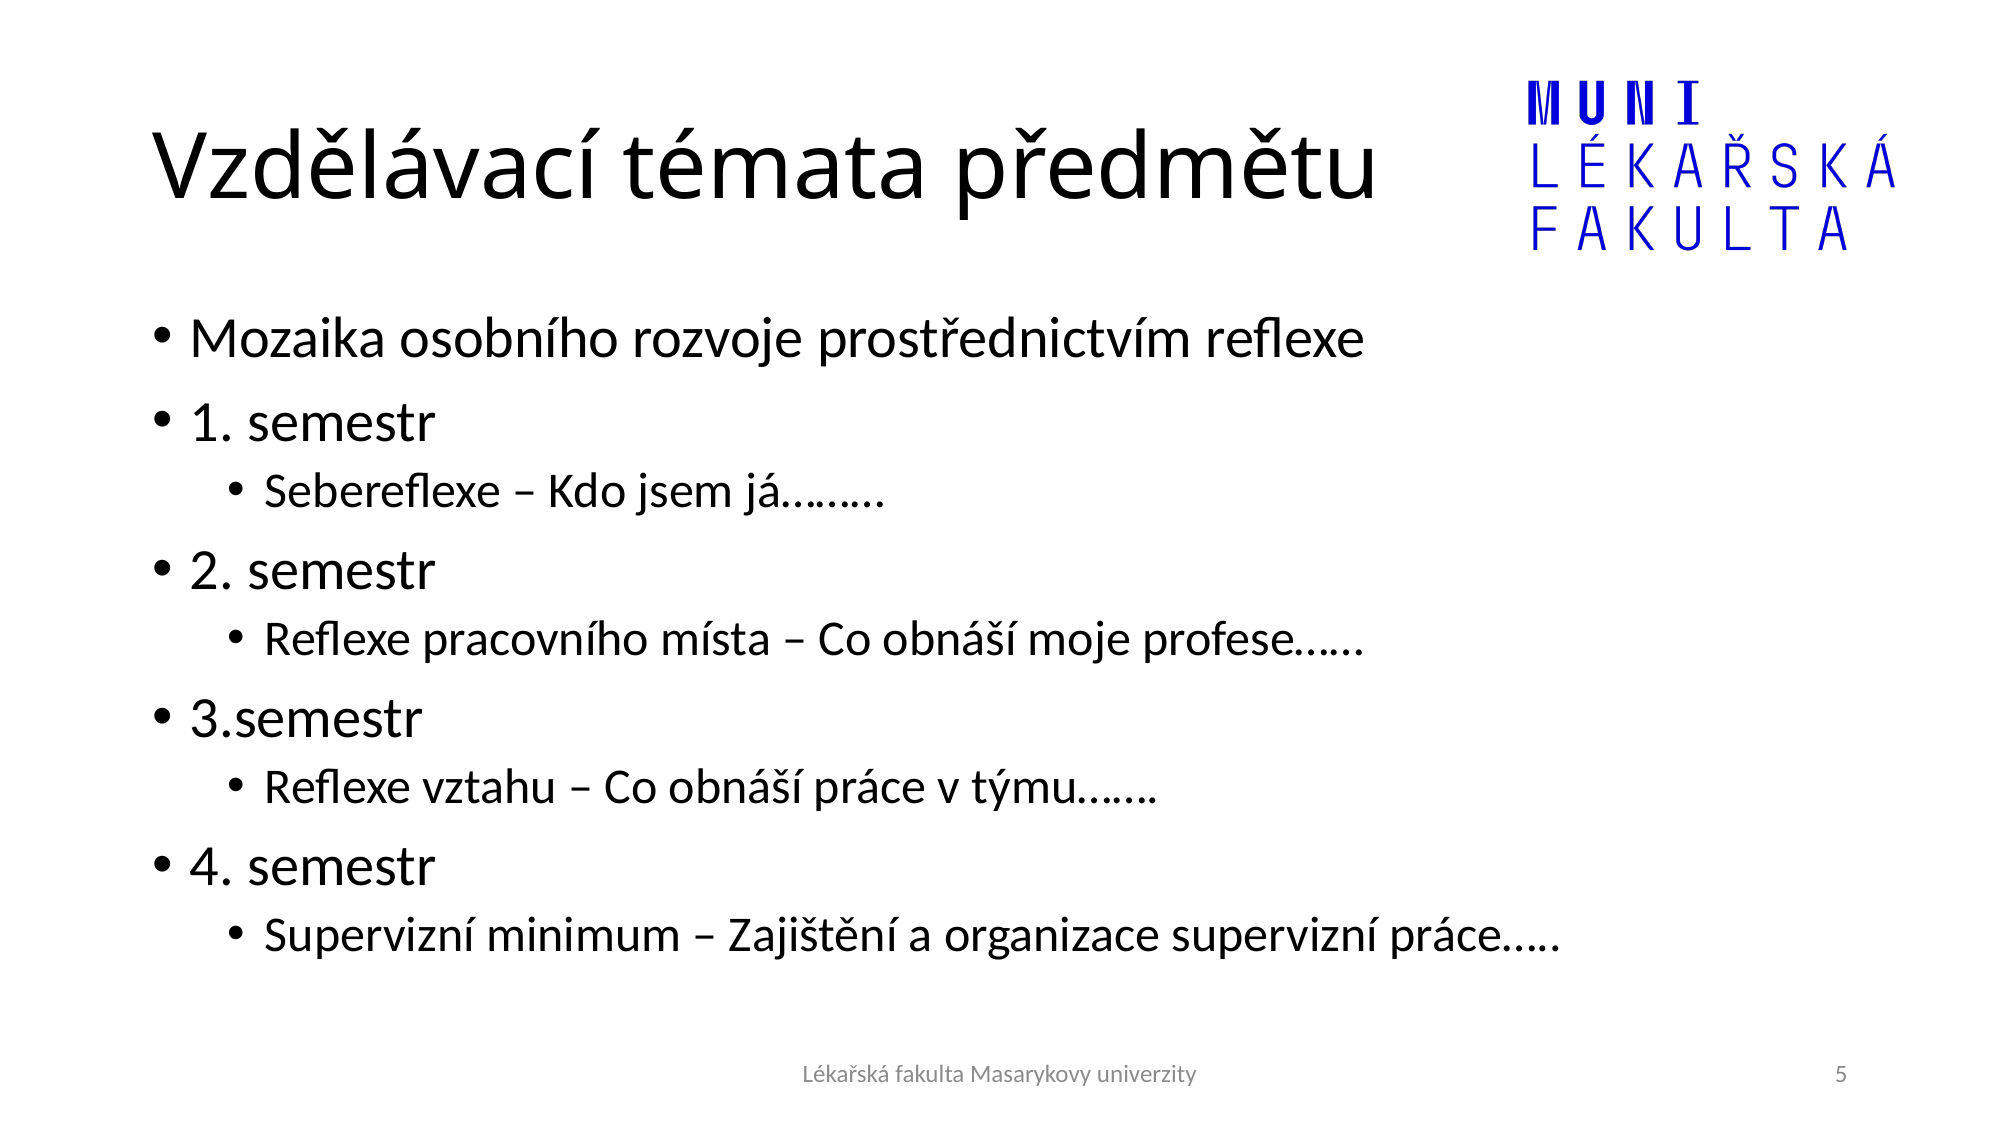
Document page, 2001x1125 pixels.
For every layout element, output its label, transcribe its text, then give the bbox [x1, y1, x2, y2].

list Mozaika osobního rozvoje prostřednictvím reflexe 1. semestr Sebereflexe – Kdo jsem já……… 2. semestr Reflexe pracovního místa – Co obnáší moje profese…… 3.semestr Reflexe vztahu – Co obnáší práce v týmu……. 4. semestr Supervizní minimum – Zajištění a organizace supervizní práce….. [137, 299, 1863, 1014]
footer Lékařská fakulta Masarykovy univerzity [662, 1042, 1338, 1103]
slide_number 5 [1412, 1042, 1863, 1103]
picture [1498, 53, 1925, 278]
title Vzdělávací témata předmětu [137, 59, 1498, 278]
